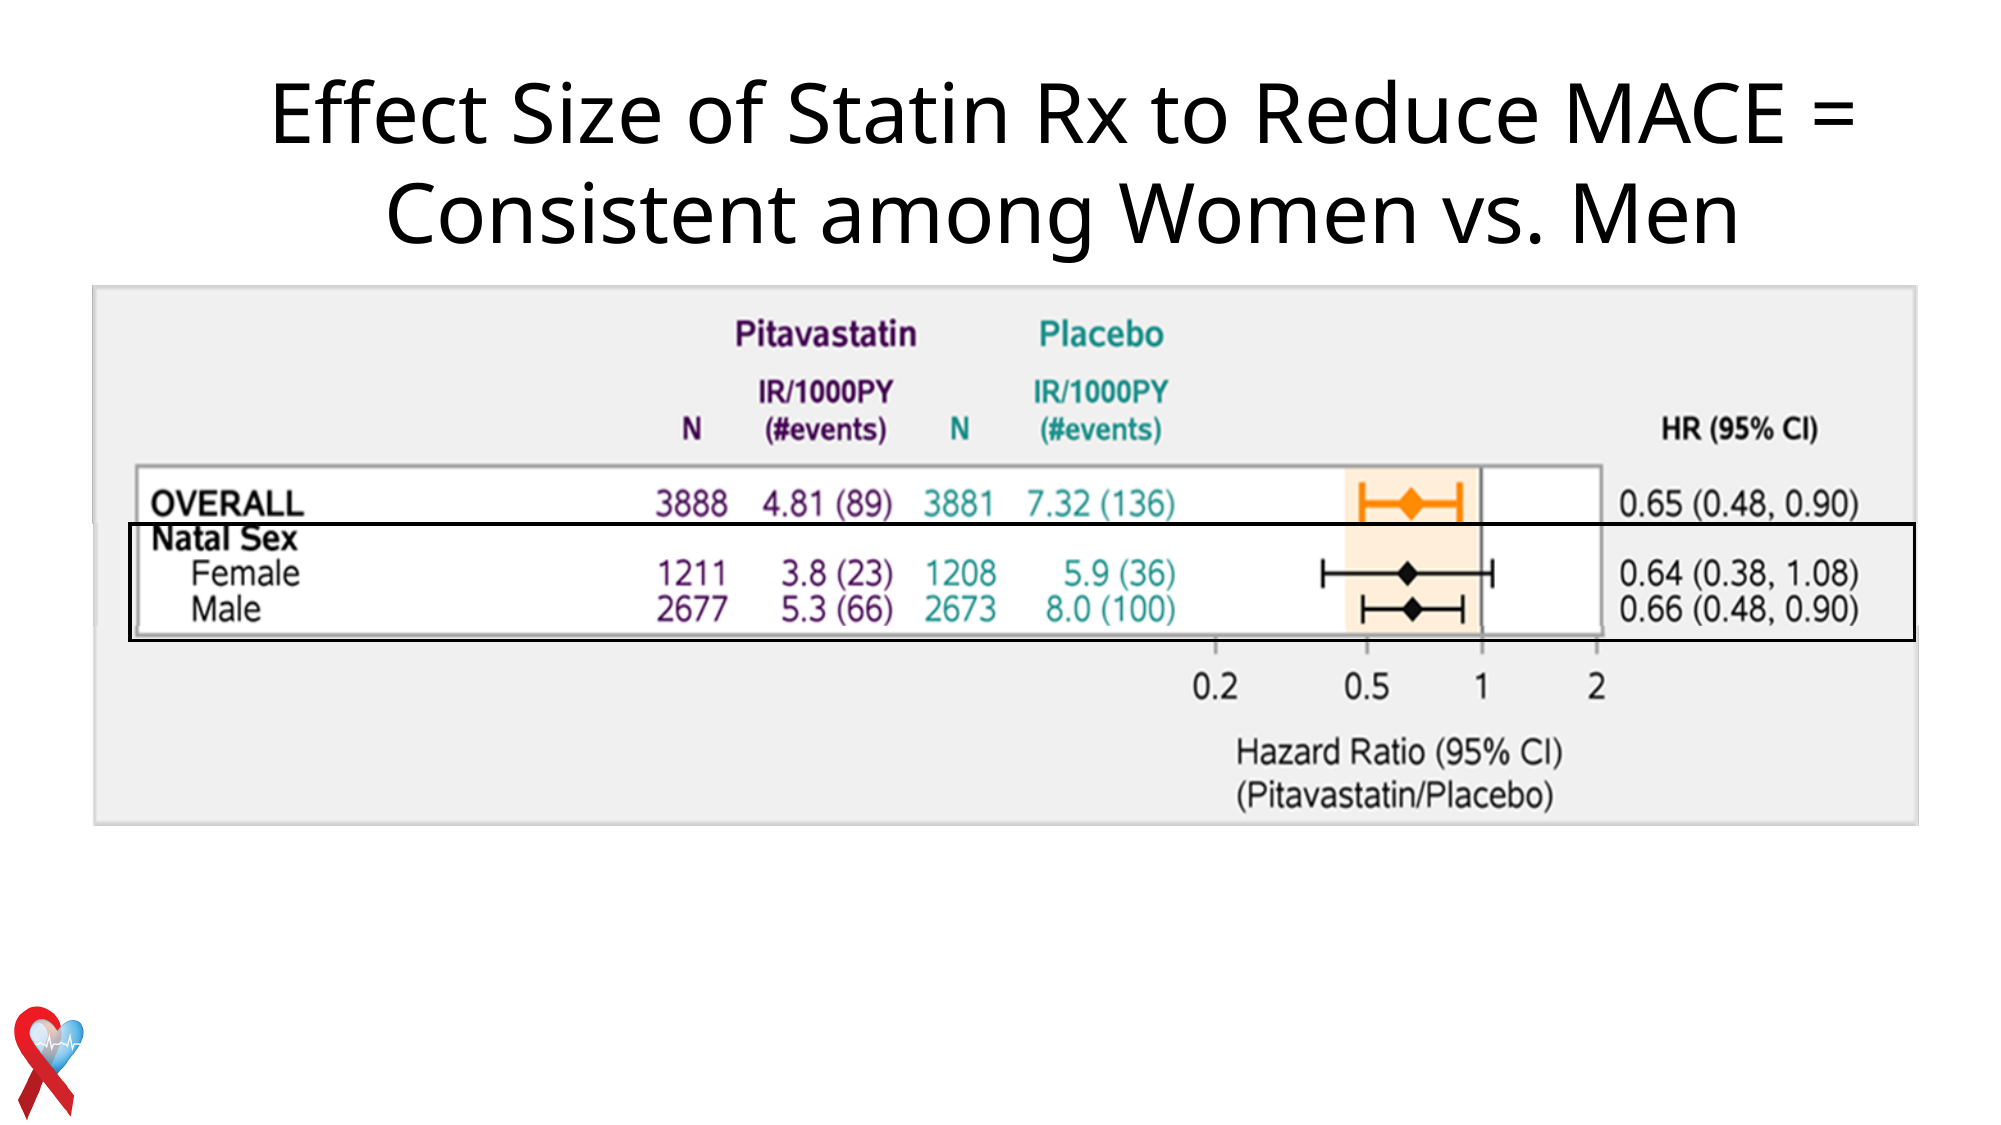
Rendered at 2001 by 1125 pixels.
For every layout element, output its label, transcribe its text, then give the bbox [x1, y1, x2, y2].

picture [67, 285, 1933, 827]
text_box Effect Size of Statin Rx to Reduce MACE = Consistent among Women vs. Men [197, 52, 1931, 268]
picture [0, 1000, 95, 1123]
